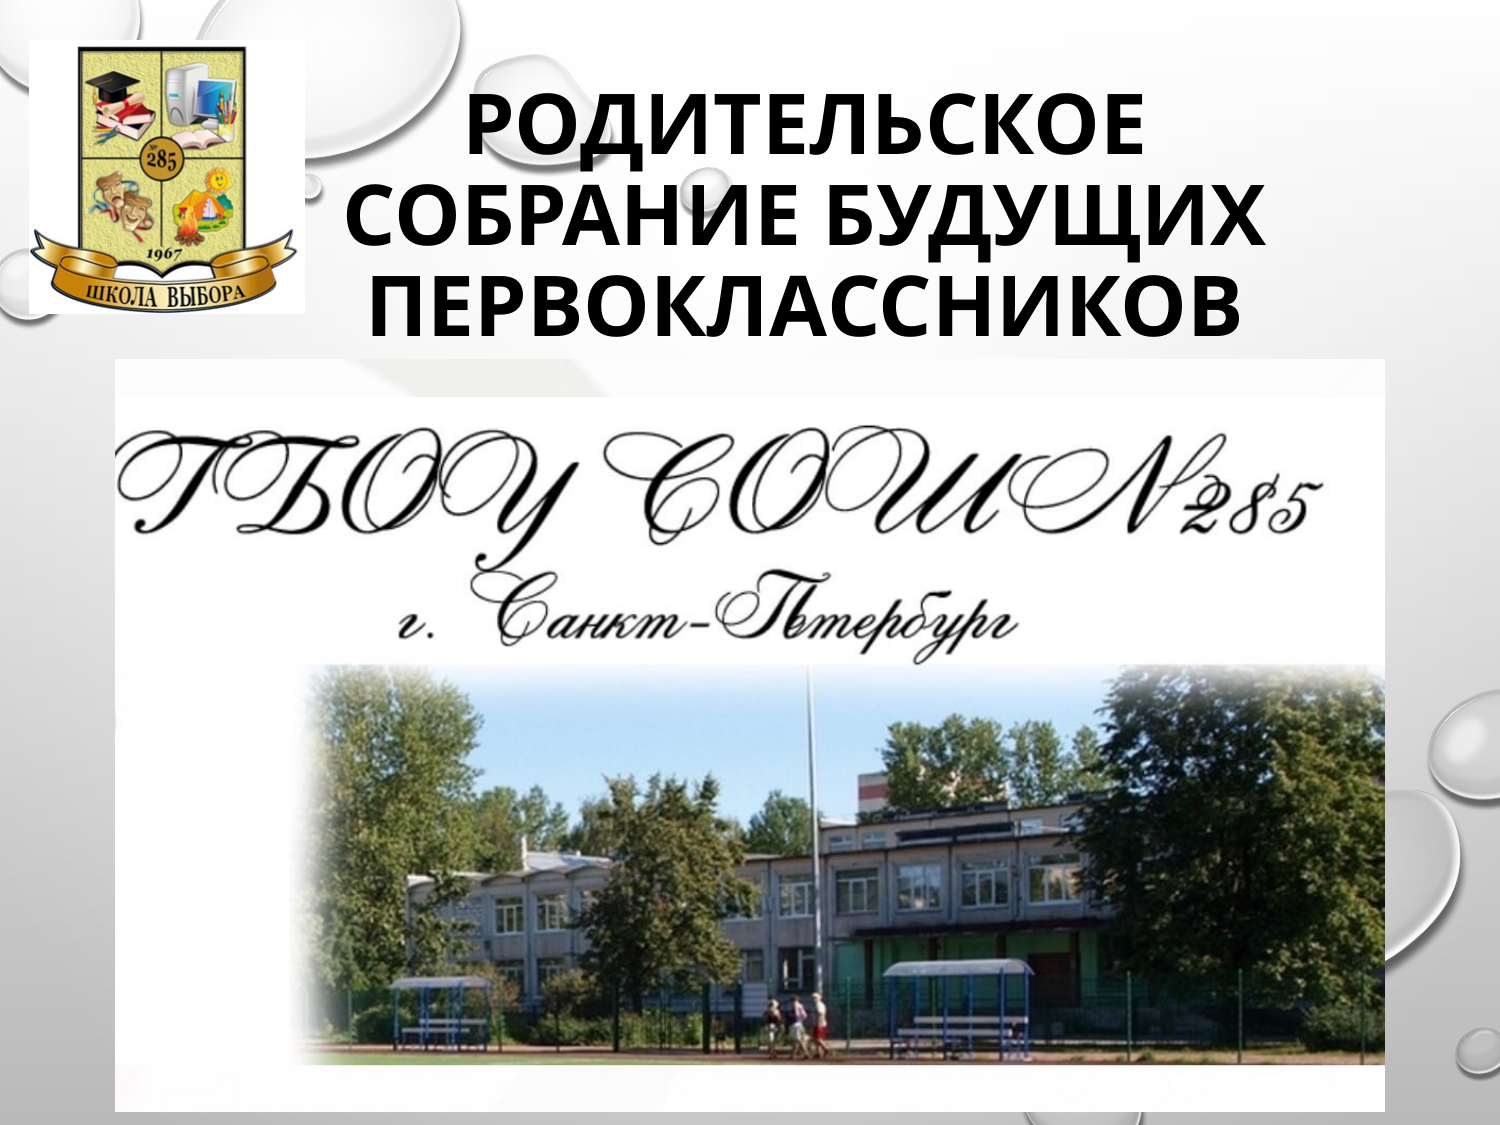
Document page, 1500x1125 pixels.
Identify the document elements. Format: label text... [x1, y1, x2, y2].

title РОДИТЕЛЬСКОЕ СОБРАНИЕ БУДУЩИХ ПЕРВОКЛАССНИКОВ [324, 40, 1285, 357]
picture [0, 0, 1500, 1125]
